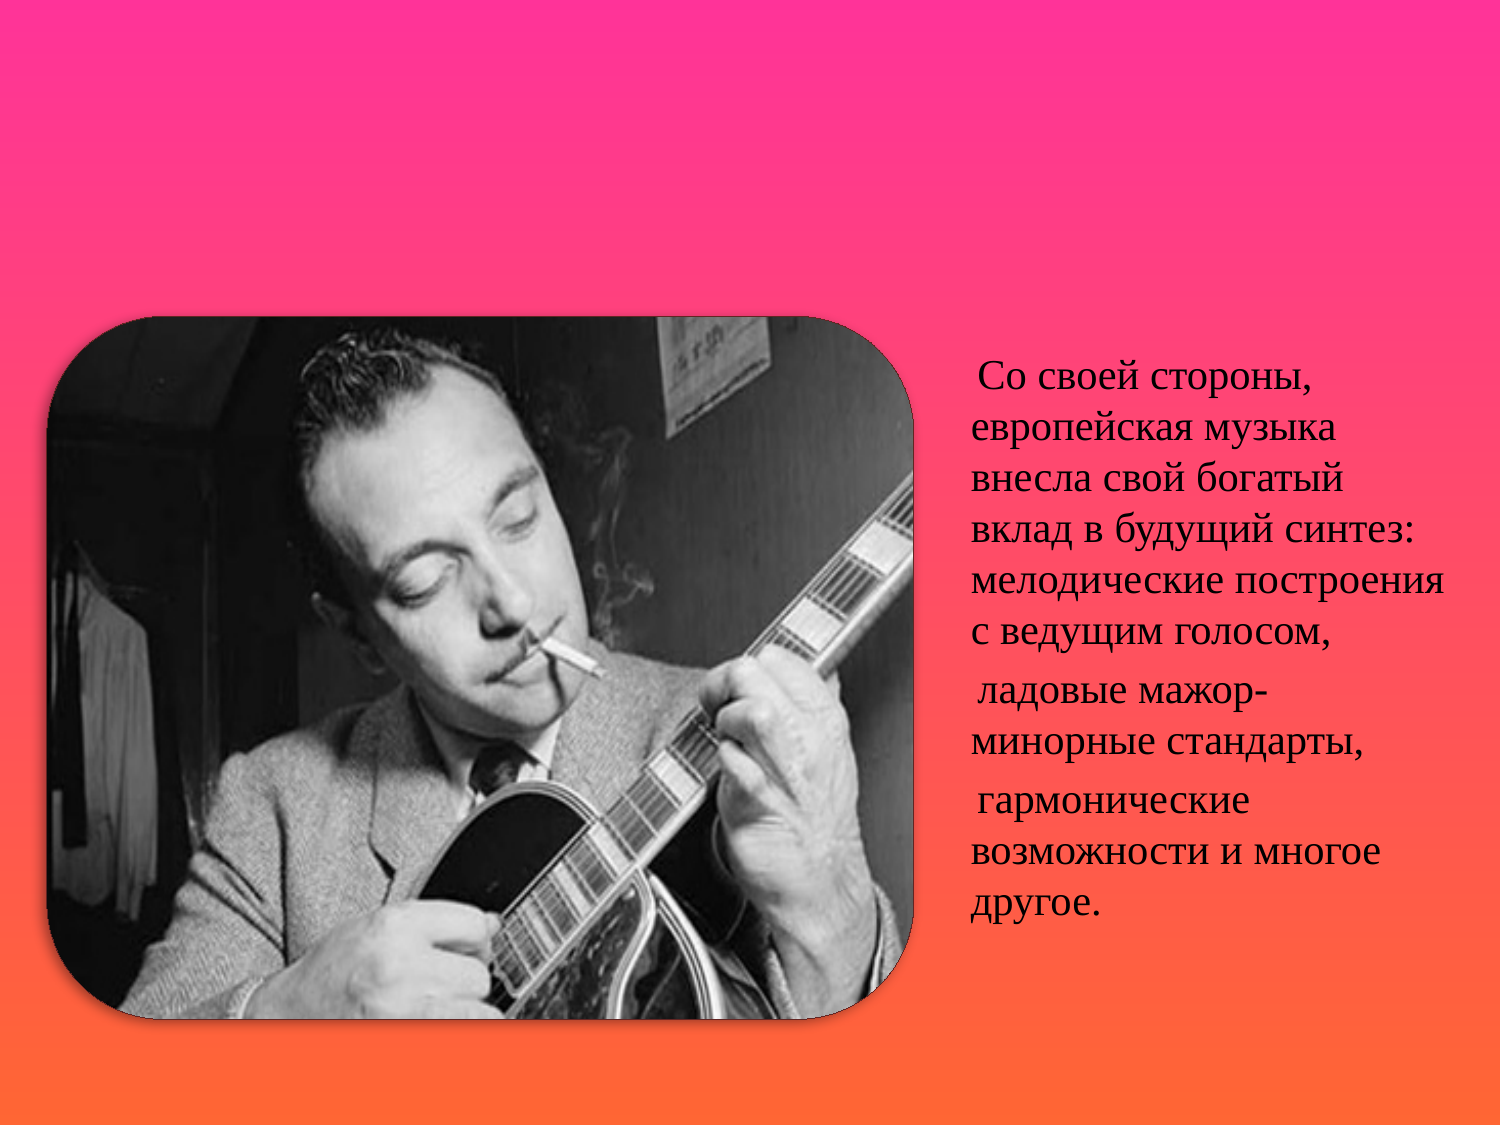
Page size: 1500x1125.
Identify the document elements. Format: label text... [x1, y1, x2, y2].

picture [46, 316, 915, 1020]
list Со своей стороны, европейская музыка внесла свой богатый вклад в будущий синтез: мелодические построения с ведущим голосом, ладовые мажор-минорные стандарты, гармонические возможности и многое другое. [918, 339, 1465, 973]
